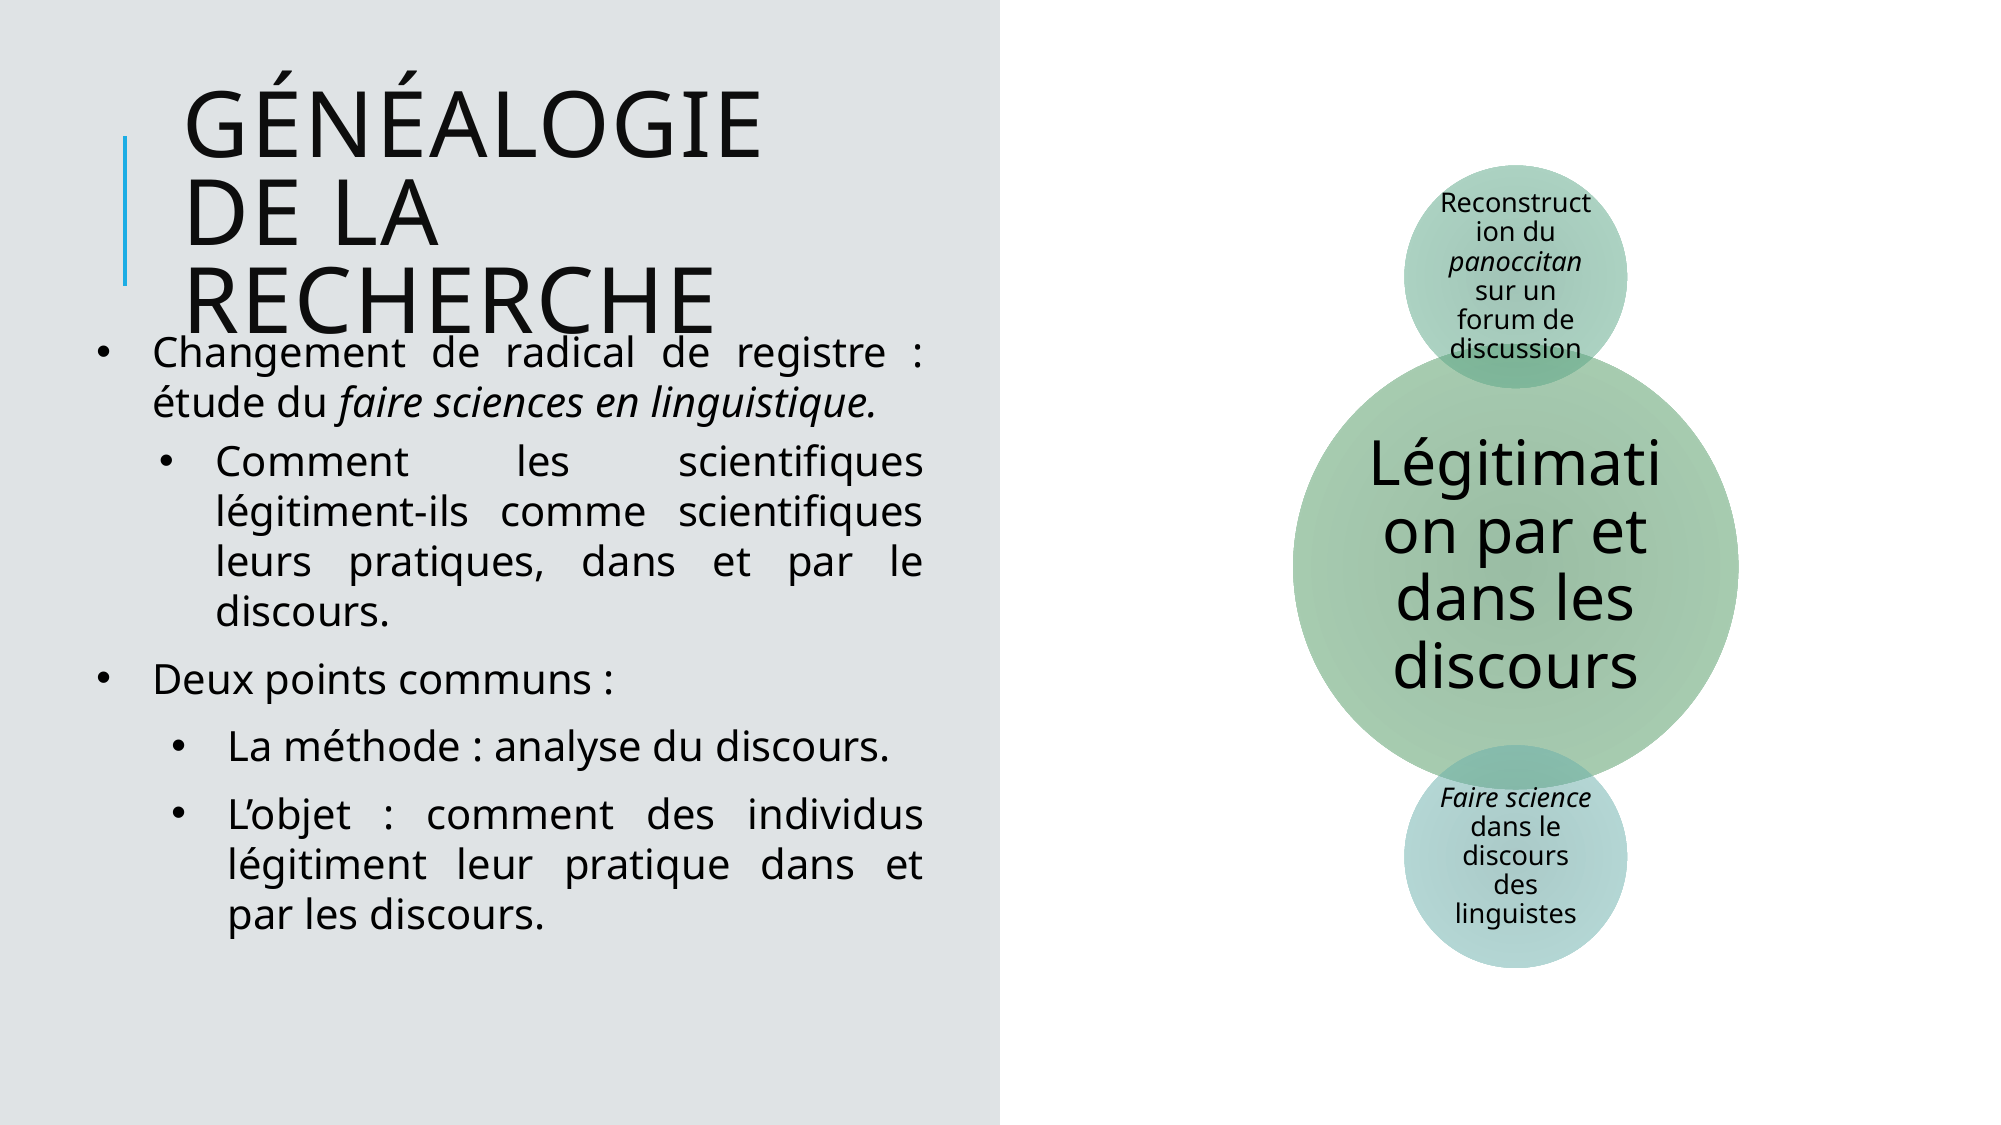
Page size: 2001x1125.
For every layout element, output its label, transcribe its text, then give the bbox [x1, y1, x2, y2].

title Généalogie de la recherche [168, 75, 888, 318]
text_box Changement de radical de registre : étude du faire sciences en linguistique. Comment les scientifiques légitiment-ils comme scientifiques leurs pratiques, dans et par le discours. Deux points communs : La méthode : analyse du discours. L’objet : comment des individus légitiment leur pratique dans et par les discours. [81, 318, 939, 945]
text_box [0, 0, 1001, 1125]
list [1042, 165, 1989, 969]
